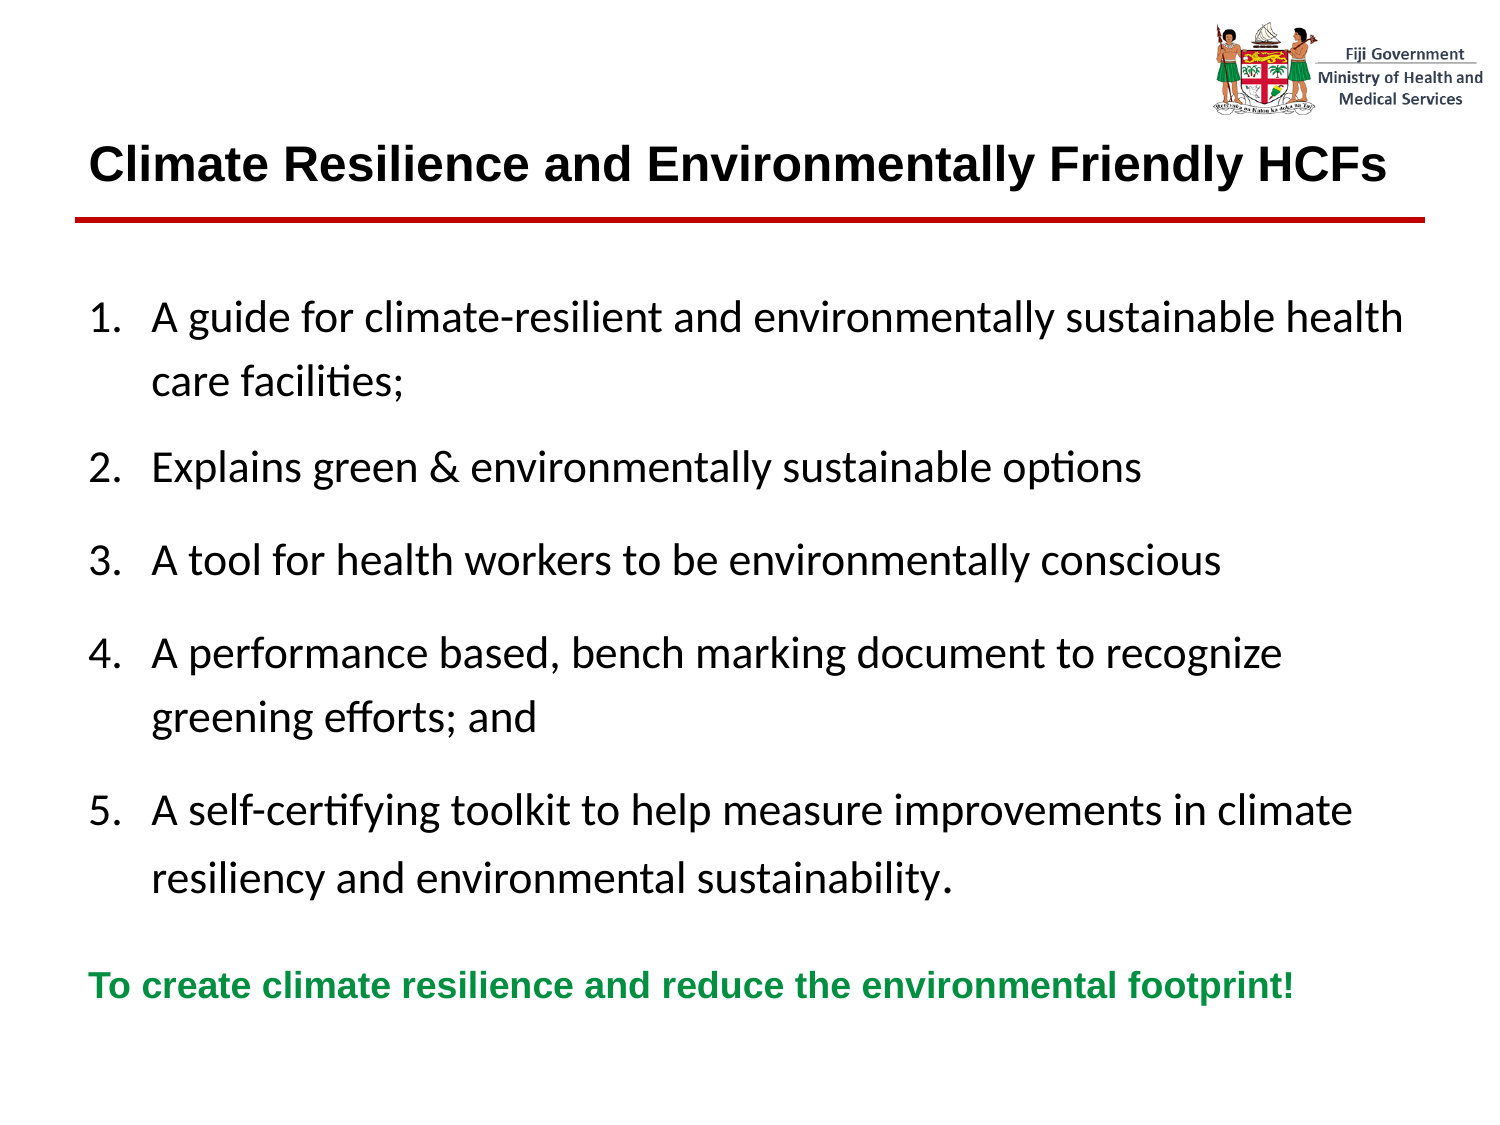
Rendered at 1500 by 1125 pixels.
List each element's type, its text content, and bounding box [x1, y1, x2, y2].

text_box A guide for climate-resilient and environmentally sustainable health care facilities; Explains green & environmentally sustainable options A tool for health workers to be environmentally conscious A performance based, bench marking document to recognize greening efforts; and A self-certifying toolkit to help measure improvements in climate resiliency and environmental sustainability. To create climate resilience and reduce the environmental footprint! [73, 271, 1422, 1059]
picture [1213, 22, 1500, 120]
title Climate Resilience and Environmentally Friendly HCFs [73, 120, 1436, 202]
